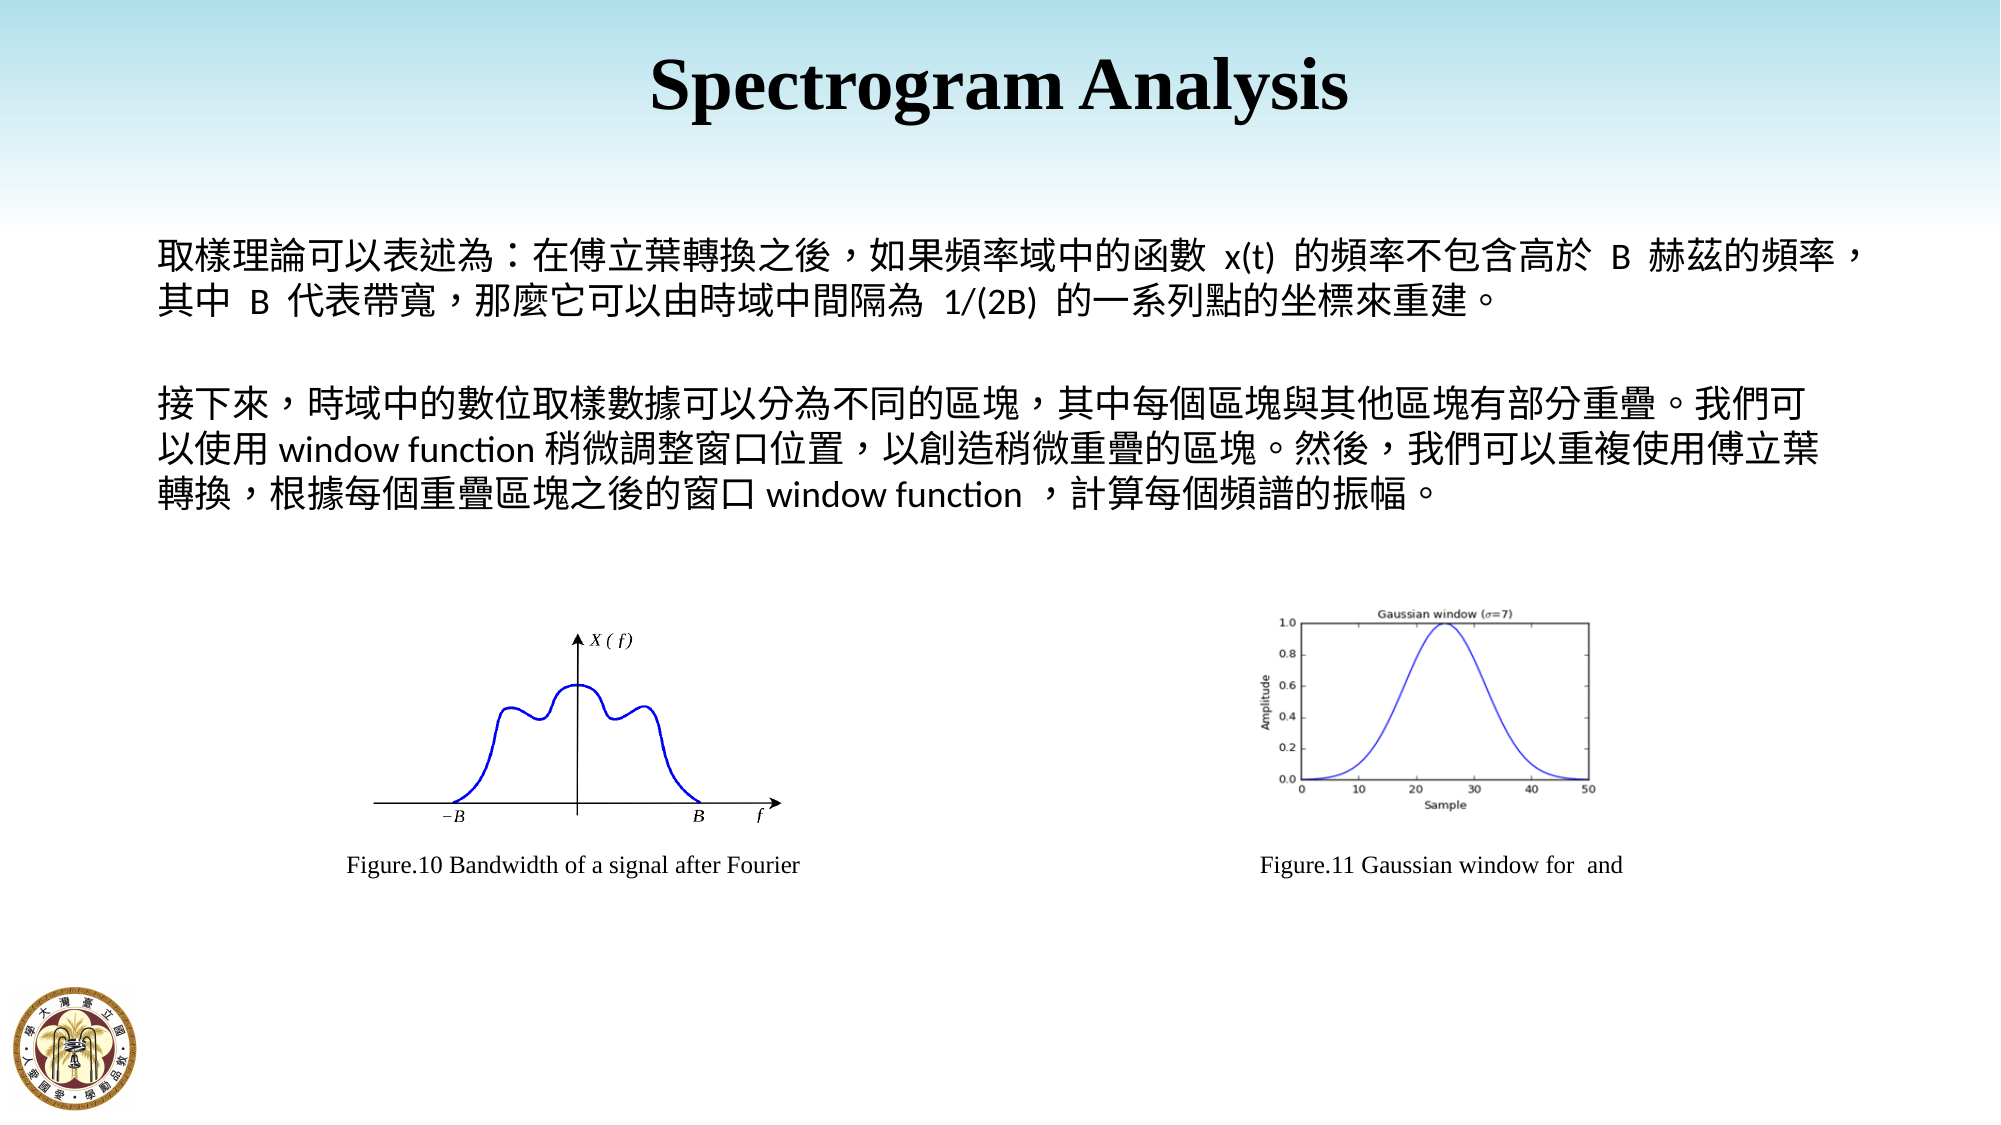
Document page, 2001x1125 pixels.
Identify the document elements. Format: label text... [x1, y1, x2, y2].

text_box Spectrogram Analysis [0, 0, 2000, 160]
text_box 取樣理論可以表述為：在傅立葉轉換之後，如果頻率域中的函數 x(t) 的頻率不包含高於 B 赫茲的頻率，其中 B 代表帶寬，那麼它可以由時域中間隔為 1/(2B) 的一系列點的坐標來重建。 [142, 224, 1858, 330]
picture [372, 629, 782, 829]
picture [1218, 586, 1628, 827]
text_box 接下來，時域中的數位取樣數據可以分為不同的區塊，其中每個區塊與其他區塊有部分重疊。我們可以使用window function稍微調整窗口位置，以創造稍微重疊的區塊。然後，我們可以重複使用傅立葉轉換，根據每個重疊區塊之後的窗口window function，計算每個頻譜的振幅。 [142, 372, 1858, 522]
text_box Figure.10 Bandwidth of a signal after Fourier [331, 841, 822, 886]
picture [12, 987, 137, 1111]
